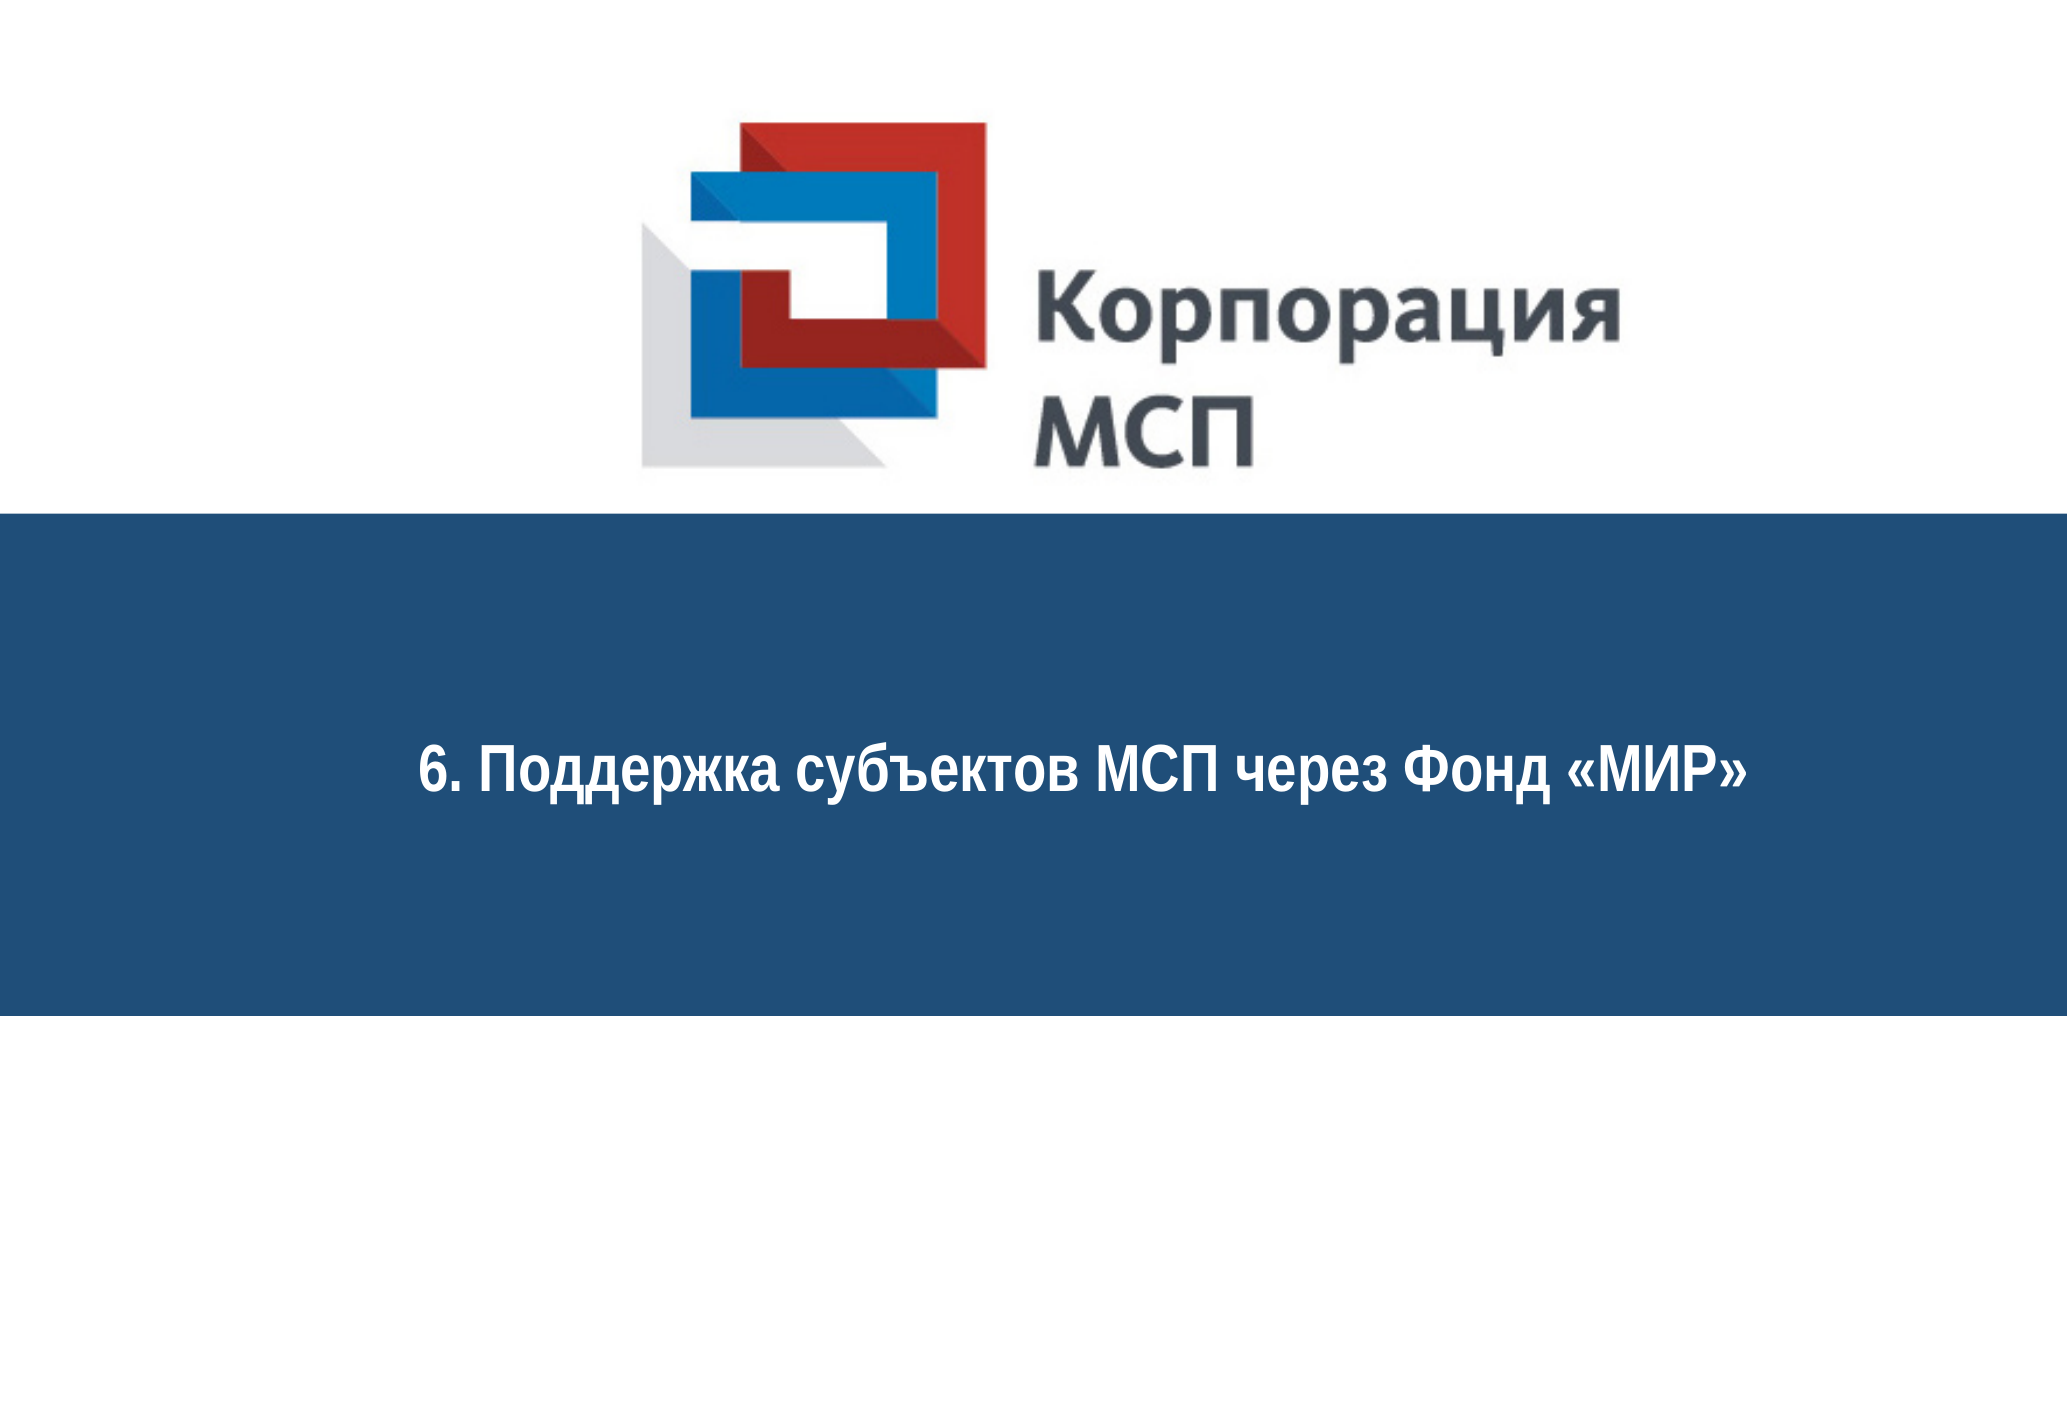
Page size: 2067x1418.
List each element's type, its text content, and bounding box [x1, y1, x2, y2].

text_box [0, 512, 2067, 1018]
picture [525, 37, 1690, 568]
title 6. Поддержка субъектов МСП через Фонд «МИР» [304, 513, 1865, 1017]
